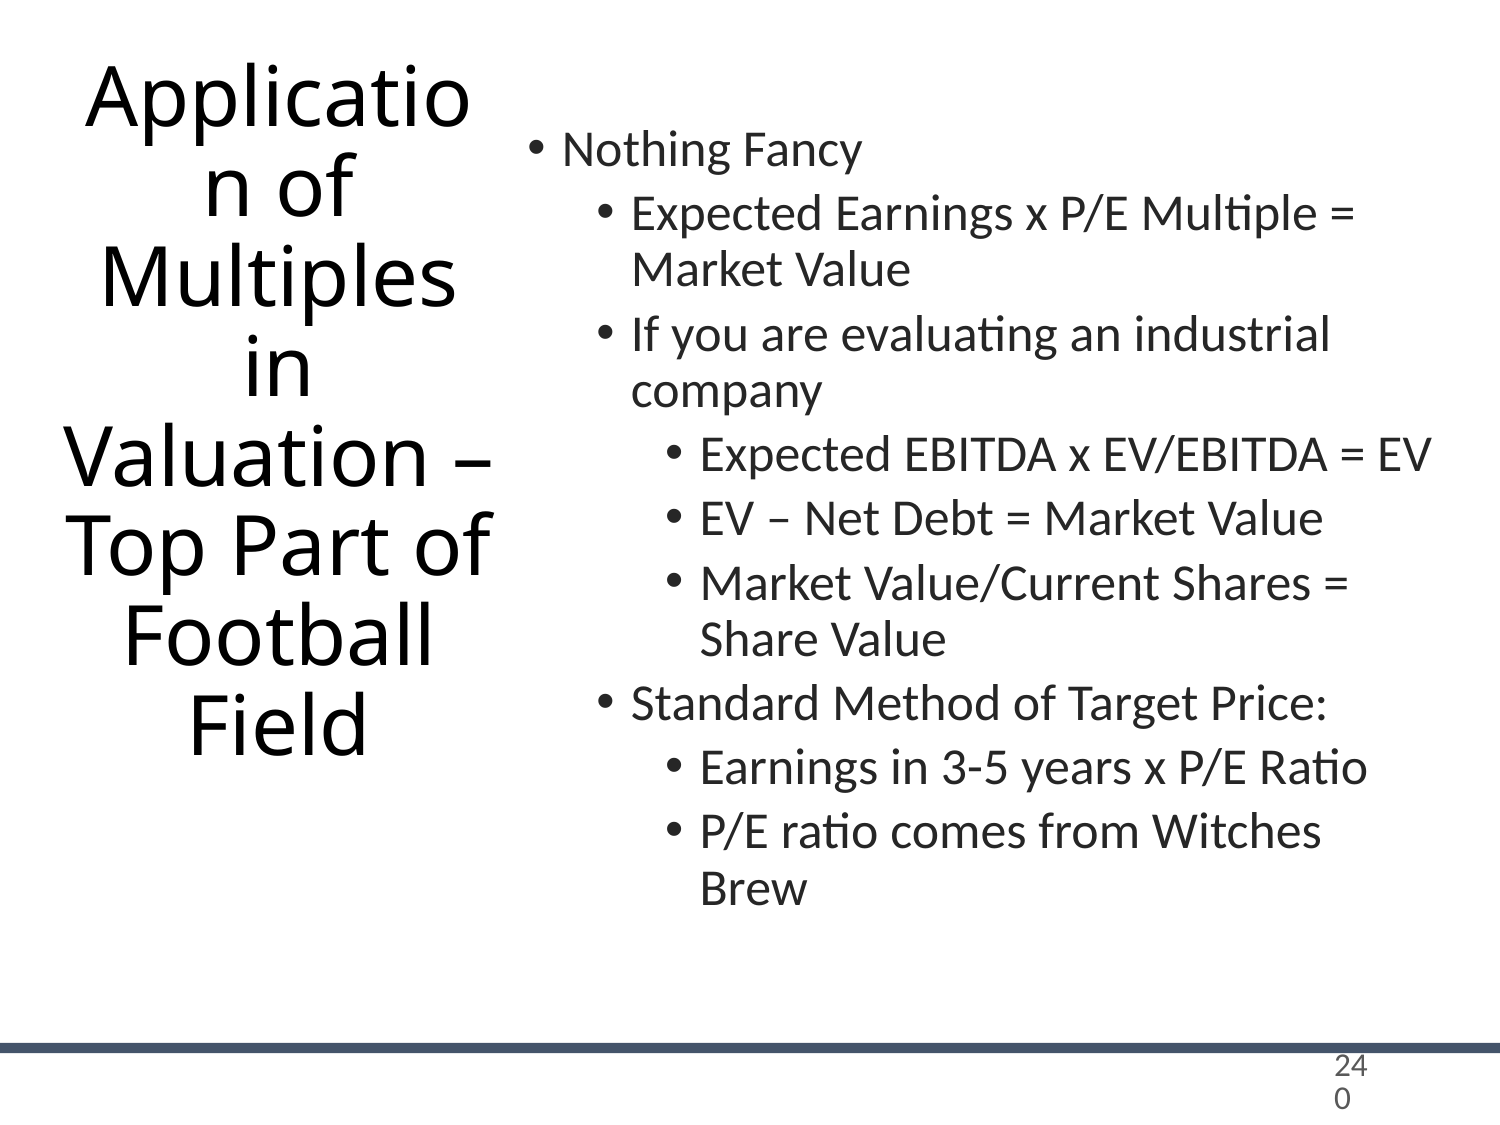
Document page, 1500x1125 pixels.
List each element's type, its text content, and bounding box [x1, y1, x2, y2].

title Application of Multiples in Valuation – Top Part of Football Field [45, 226, 513, 602]
list Nothing Fancy Expected Earnings x P/E Multiple = Market Value If you are evaluating an industrial company Expected EBITDA x EV/EBITDA = EV EV – Net Debt = Market Value Market Value/Current Shares = Share Value Standard Method of Target Price: Earnings in 3-5 years x P/E Ratio P/E ratio comes from Witches Brew [512, 83, 1455, 954]
slide_number 240 [1319, 1032, 1397, 1093]
